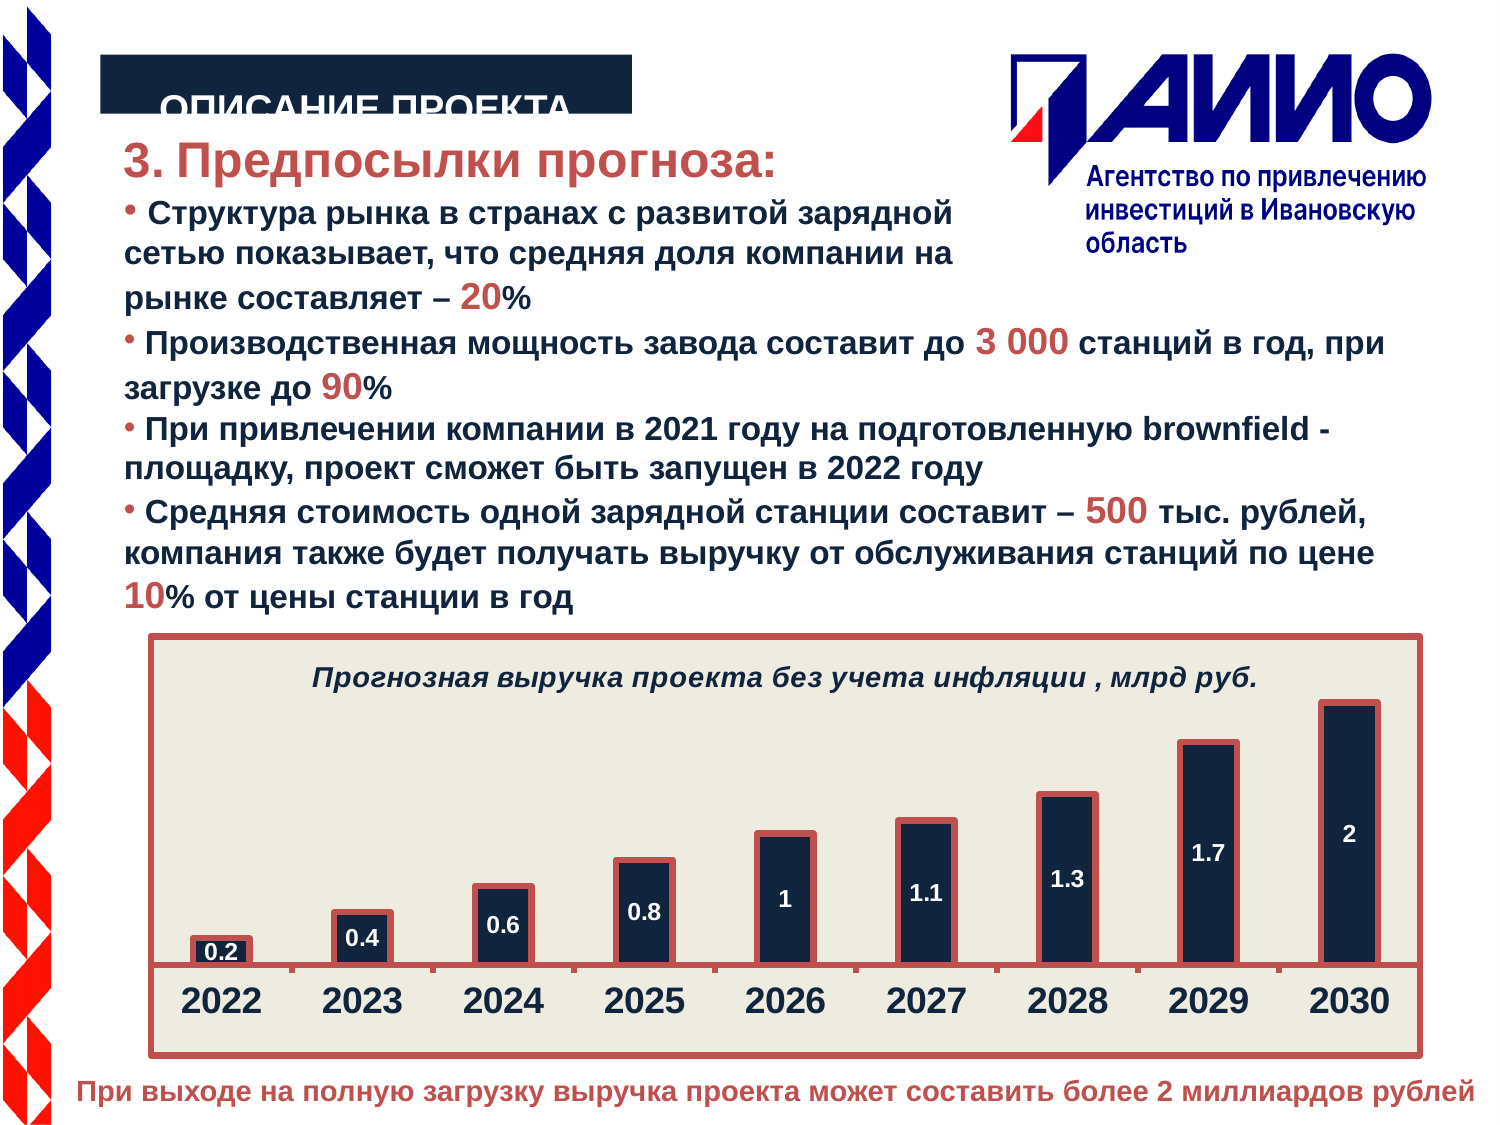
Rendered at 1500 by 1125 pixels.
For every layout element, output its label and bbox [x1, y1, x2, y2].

chart [147, 633, 1424, 1059]
picture [0, 0, 1500, 1125]
